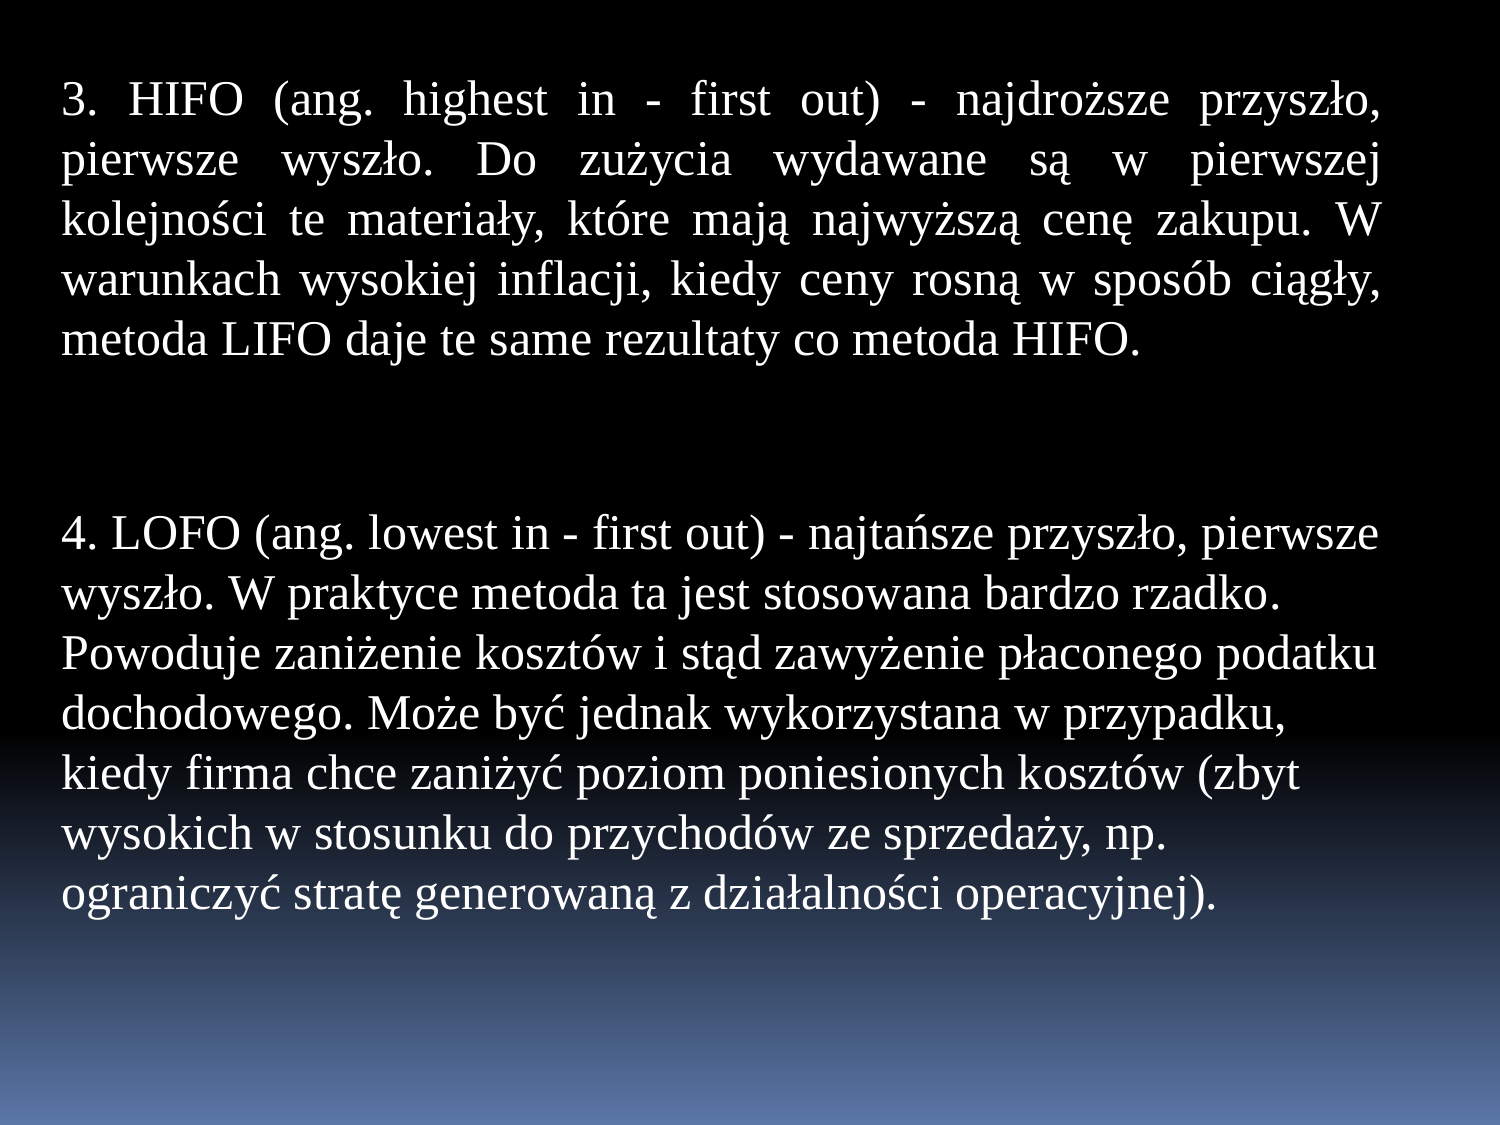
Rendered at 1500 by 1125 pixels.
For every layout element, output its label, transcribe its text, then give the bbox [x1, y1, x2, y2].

text_box 3. HIFO (ang. highest in - first out) - najdroższe przyszło, pierwsze wyszło. Do zużycia wydawane są w pierwszej kolejności te materiały, które mają najwyższą cenę zakupu. W warunkach wysokiej inflacji, kiedy ceny rosną w sposób ciągły, metoda LIFO daje te same rezultaty co metoda HIFO. [46, 58, 1397, 374]
text_box 4. LOFO (ang. lowest in - first out) - najtańsze przyszło, pierwsze wyszło. W praktyce metoda ta jest stosowana bardzo rzadko. Powoduje zaniżenie kosztów i stąd zawyżenie płaconego podatku dochodowego. Może być jednak wykorzystana w przypadku, kiedy firma chce zaniżyć poziom poniesionych kosztów (zbyt wysokich w stosunku do przychodów ze sprzedaży, np. ograniczyć stratę generowaną z działalności operacyjnej). [46, 492, 1410, 927]
